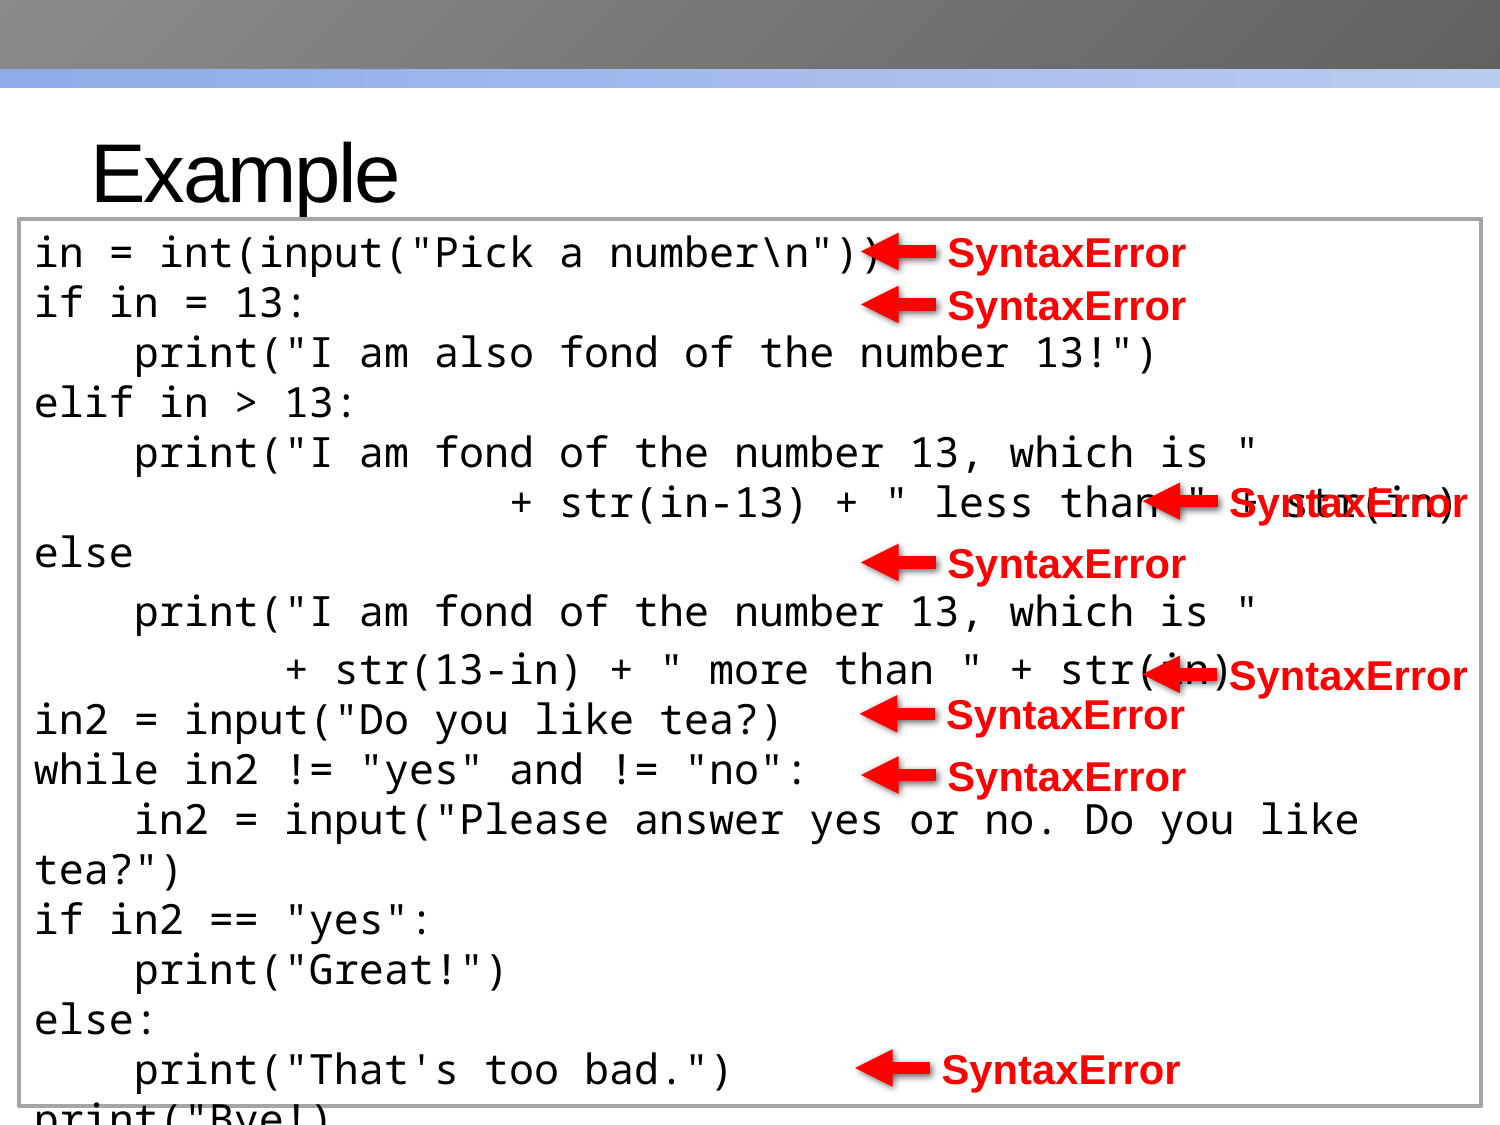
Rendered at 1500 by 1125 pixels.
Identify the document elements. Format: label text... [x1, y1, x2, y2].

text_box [860, 741, 1203, 809]
title Example [75, 87, 1425, 217]
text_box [860, 218, 1203, 270]
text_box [860, 271, 1203, 338]
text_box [1142, 468, 1485, 535]
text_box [859, 680, 1202, 742]
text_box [854, 1034, 1197, 1101]
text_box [860, 529, 1203, 596]
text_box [1142, 641, 1485, 708]
text_box in = int(input("Pick a number\n")) if in = 13: print("I am also fond of the number 13!") elif in > 13: print("I am fond of the number 13, which is " + str(in-13) + " less than " + str(in) else print("I am fond of the number 13, which is " + str(13-in) + " more than " + str(in) in2 = input("Do you like tea?) while in2 != "yes" and != "no": in2 = input("Please answer yes or no. Do you like tea?") if in2 == "yes": print("Great!") else: print("That's too bad.") print("Bye!) [17, 217, 1483, 1108]
